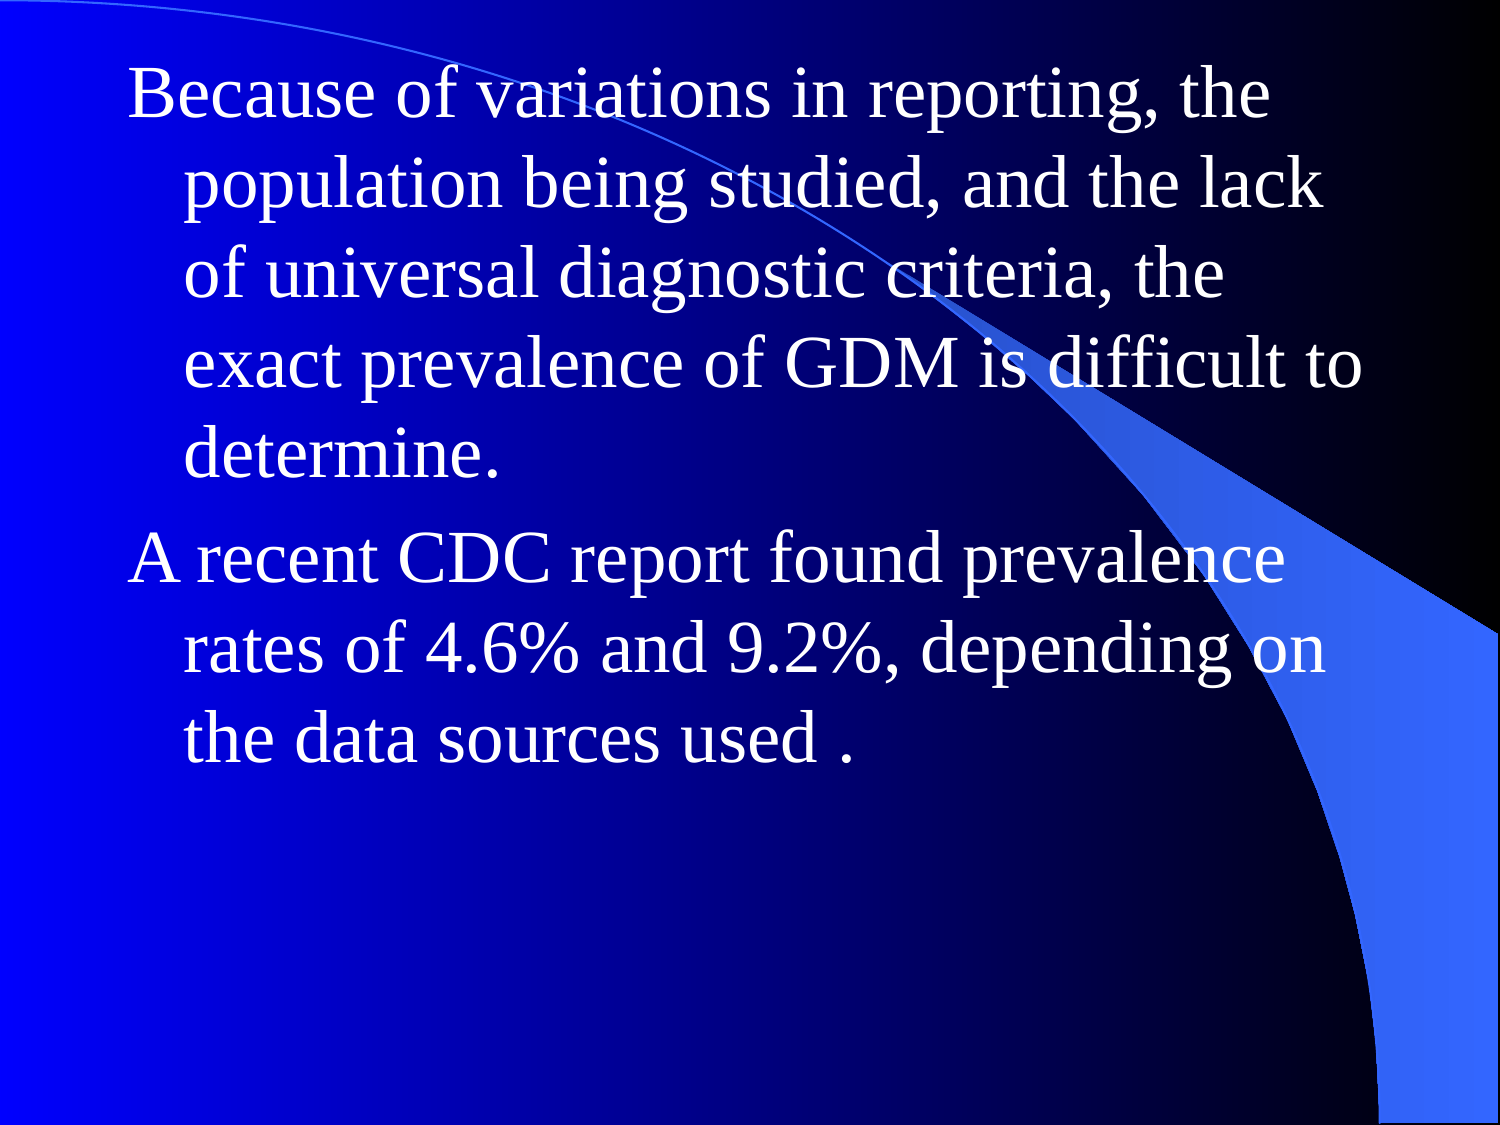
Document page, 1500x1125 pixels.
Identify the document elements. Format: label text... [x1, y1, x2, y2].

list Because of variations in reporting, the population being studied, and the lack of universal diagnostic criteria, the exact prevalence of GDM is difficult to determine. A recent CDC report found prevalence rates of 4.6% and 9.2%, depending on the data sources used . [112, 34, 1388, 1001]
